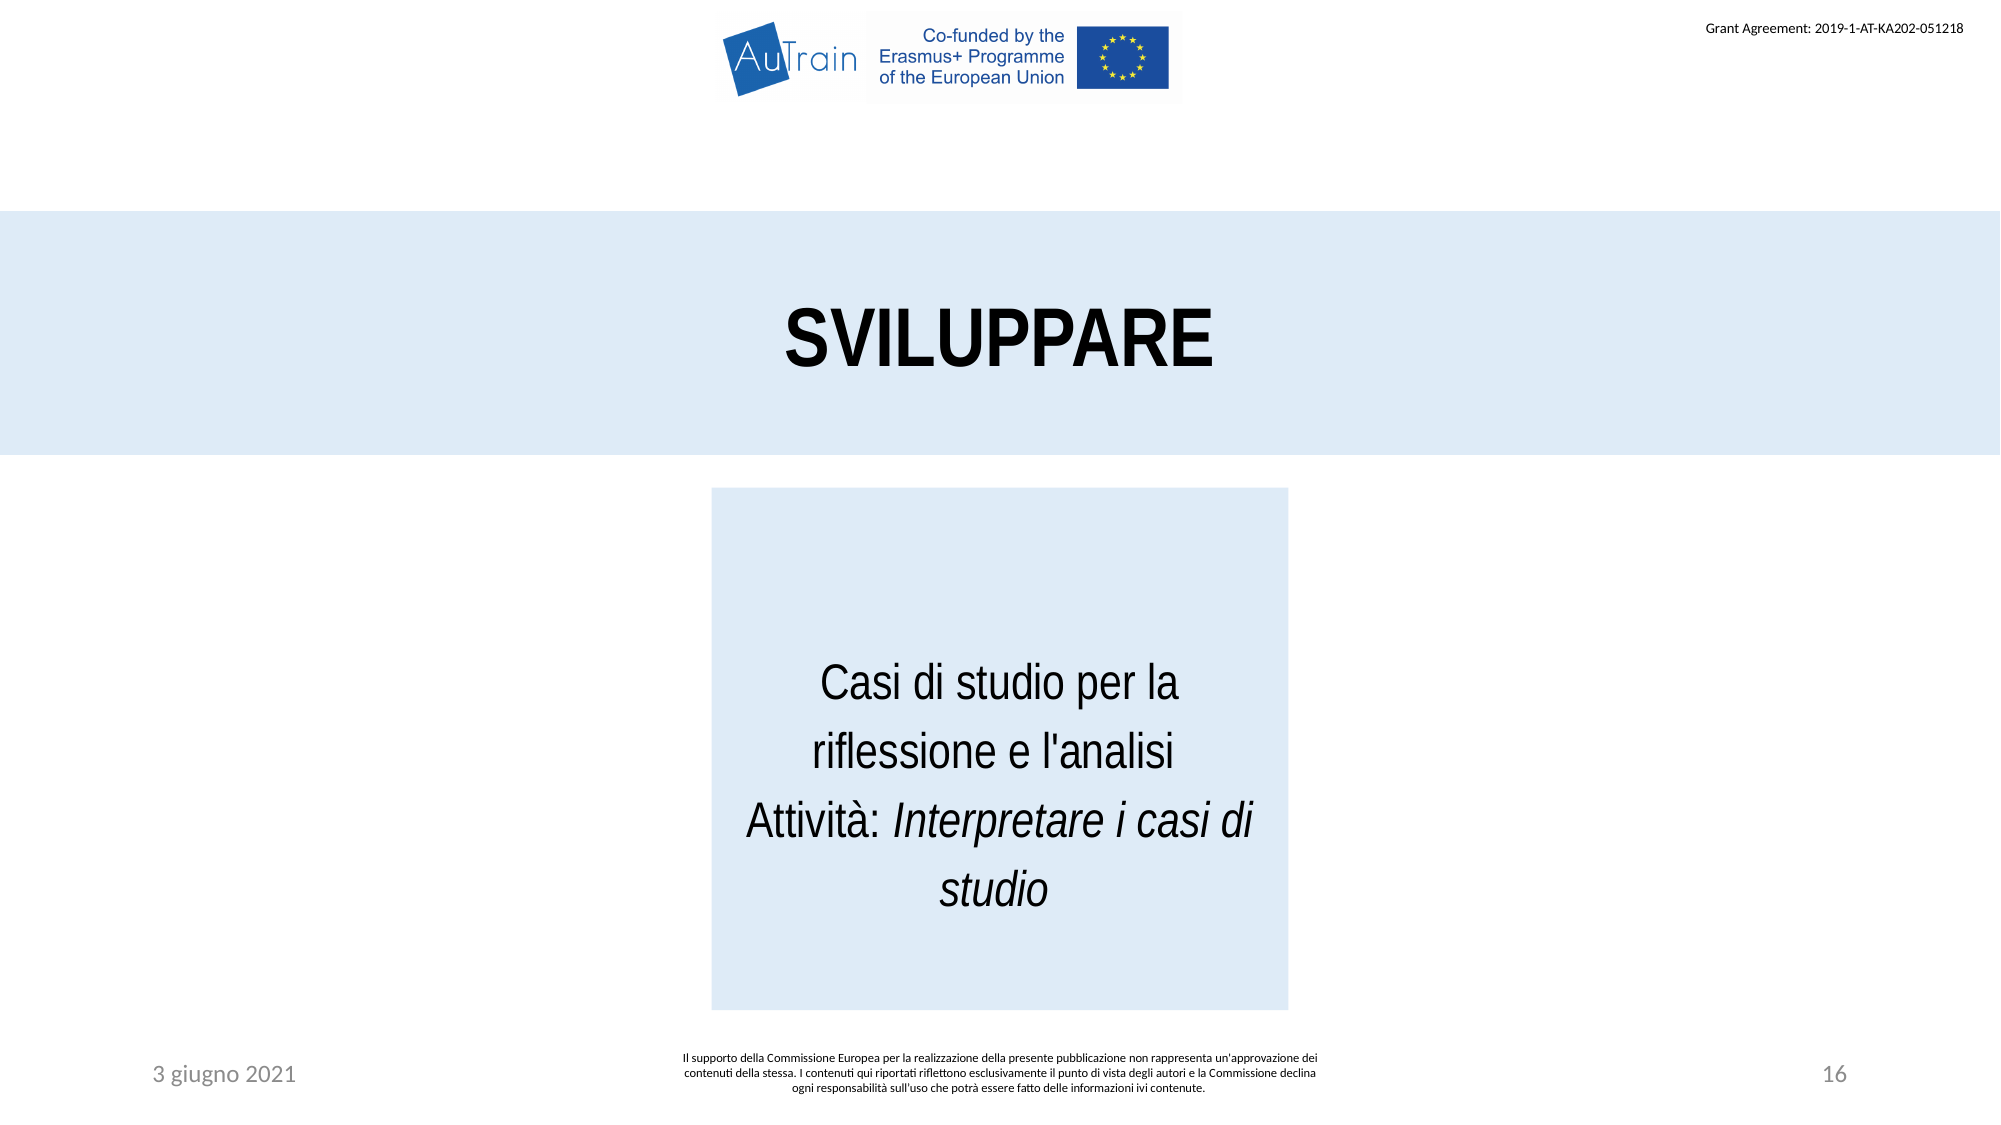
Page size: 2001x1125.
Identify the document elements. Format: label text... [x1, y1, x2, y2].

text_box SVILUPPARE [0, 211, 2000, 455]
text_box Casi di studio per la riflessione e l'analisi Attività: Interpretare i casi di studio [711, 487, 1289, 1011]
slide_number 3 giugno 2021 [137, 1042, 588, 1103]
footer Il supporto della Commissione Europea per la realizzazione della presente pubblicazione non rappresenta un'approvazione dei contenuti della stessa. I contenuti qui riportati riflettono esclusivamente il punto di vista degli autori e la Commissione declina ogni responsabilità sull’uso che potrà essere fatto delle informazioni ivi contenute. [662, 1042, 1338, 1103]
picture [715, 11, 1183, 104]
slide_number 16 [1412, 1042, 1863, 1103]
